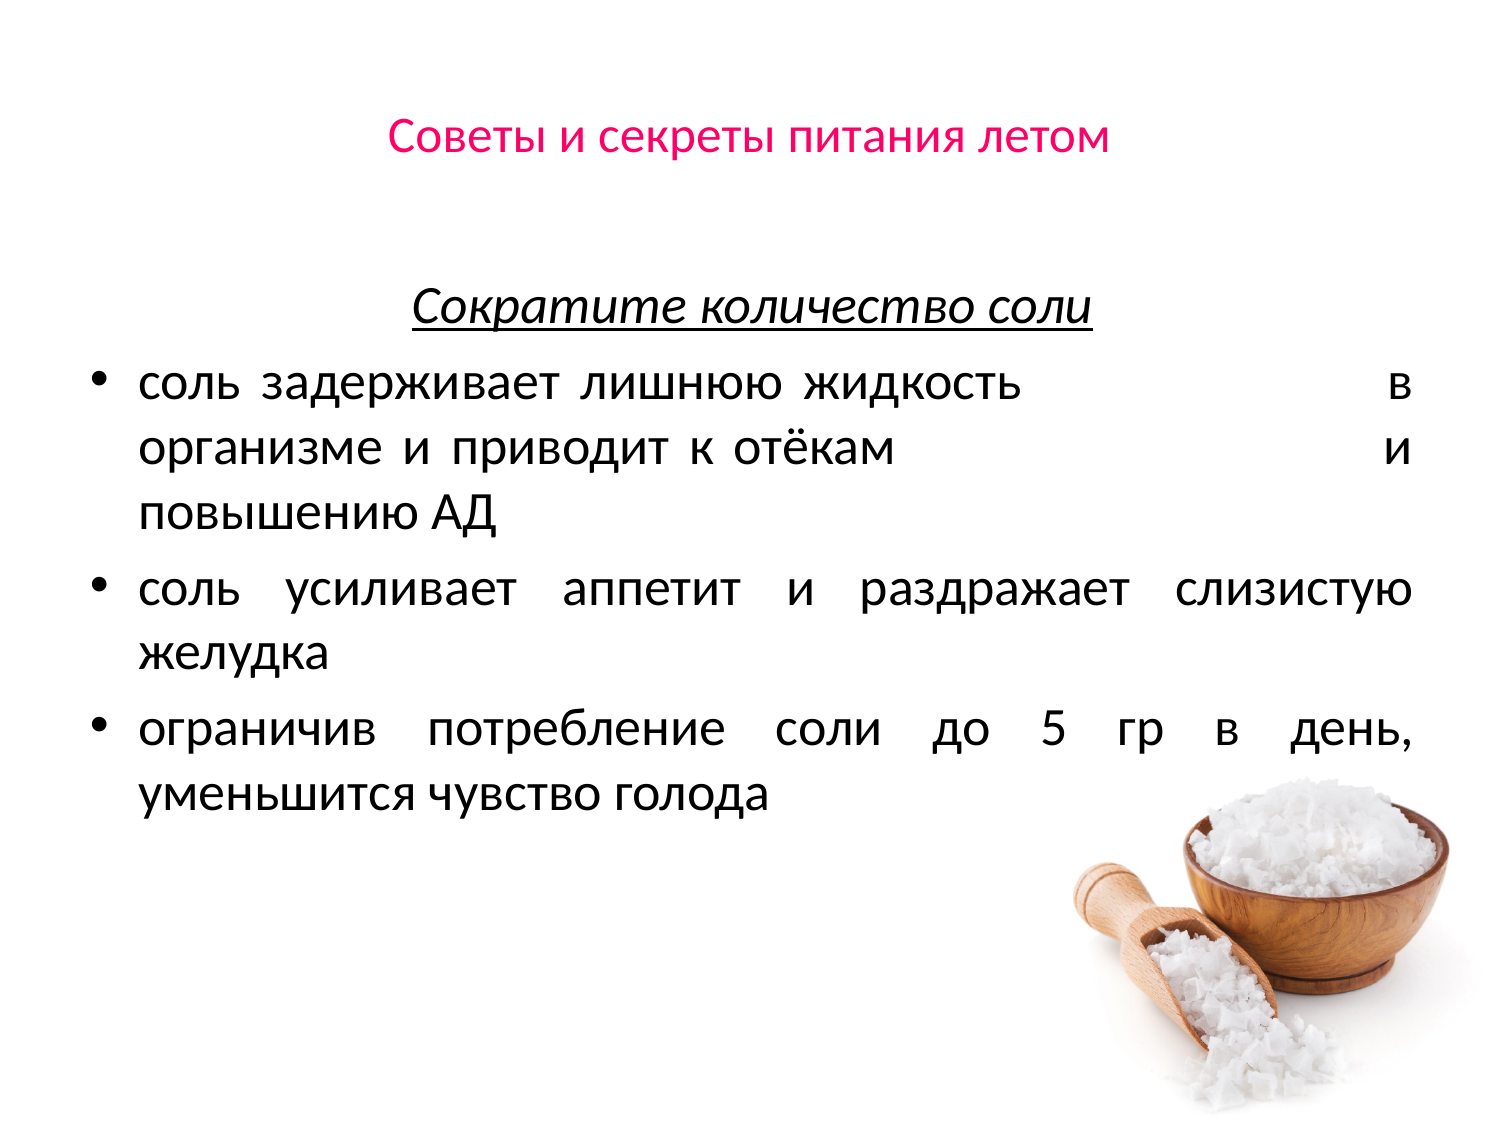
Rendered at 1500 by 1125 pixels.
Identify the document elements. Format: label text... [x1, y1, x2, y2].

picture [1030, 697, 1500, 1125]
text_box Сократите количество соли соль задерживает лишнюю жидкость в организме и приводит к отёкам и повышению АД соль усиливает аппетит и раздражает слизистую желудка ограничив потребление соли до 5 гр в день, уменьшится чувство голода [74, 262, 1430, 832]
text_box Советы и секреты питания летом [75, 93, 1425, 233]
